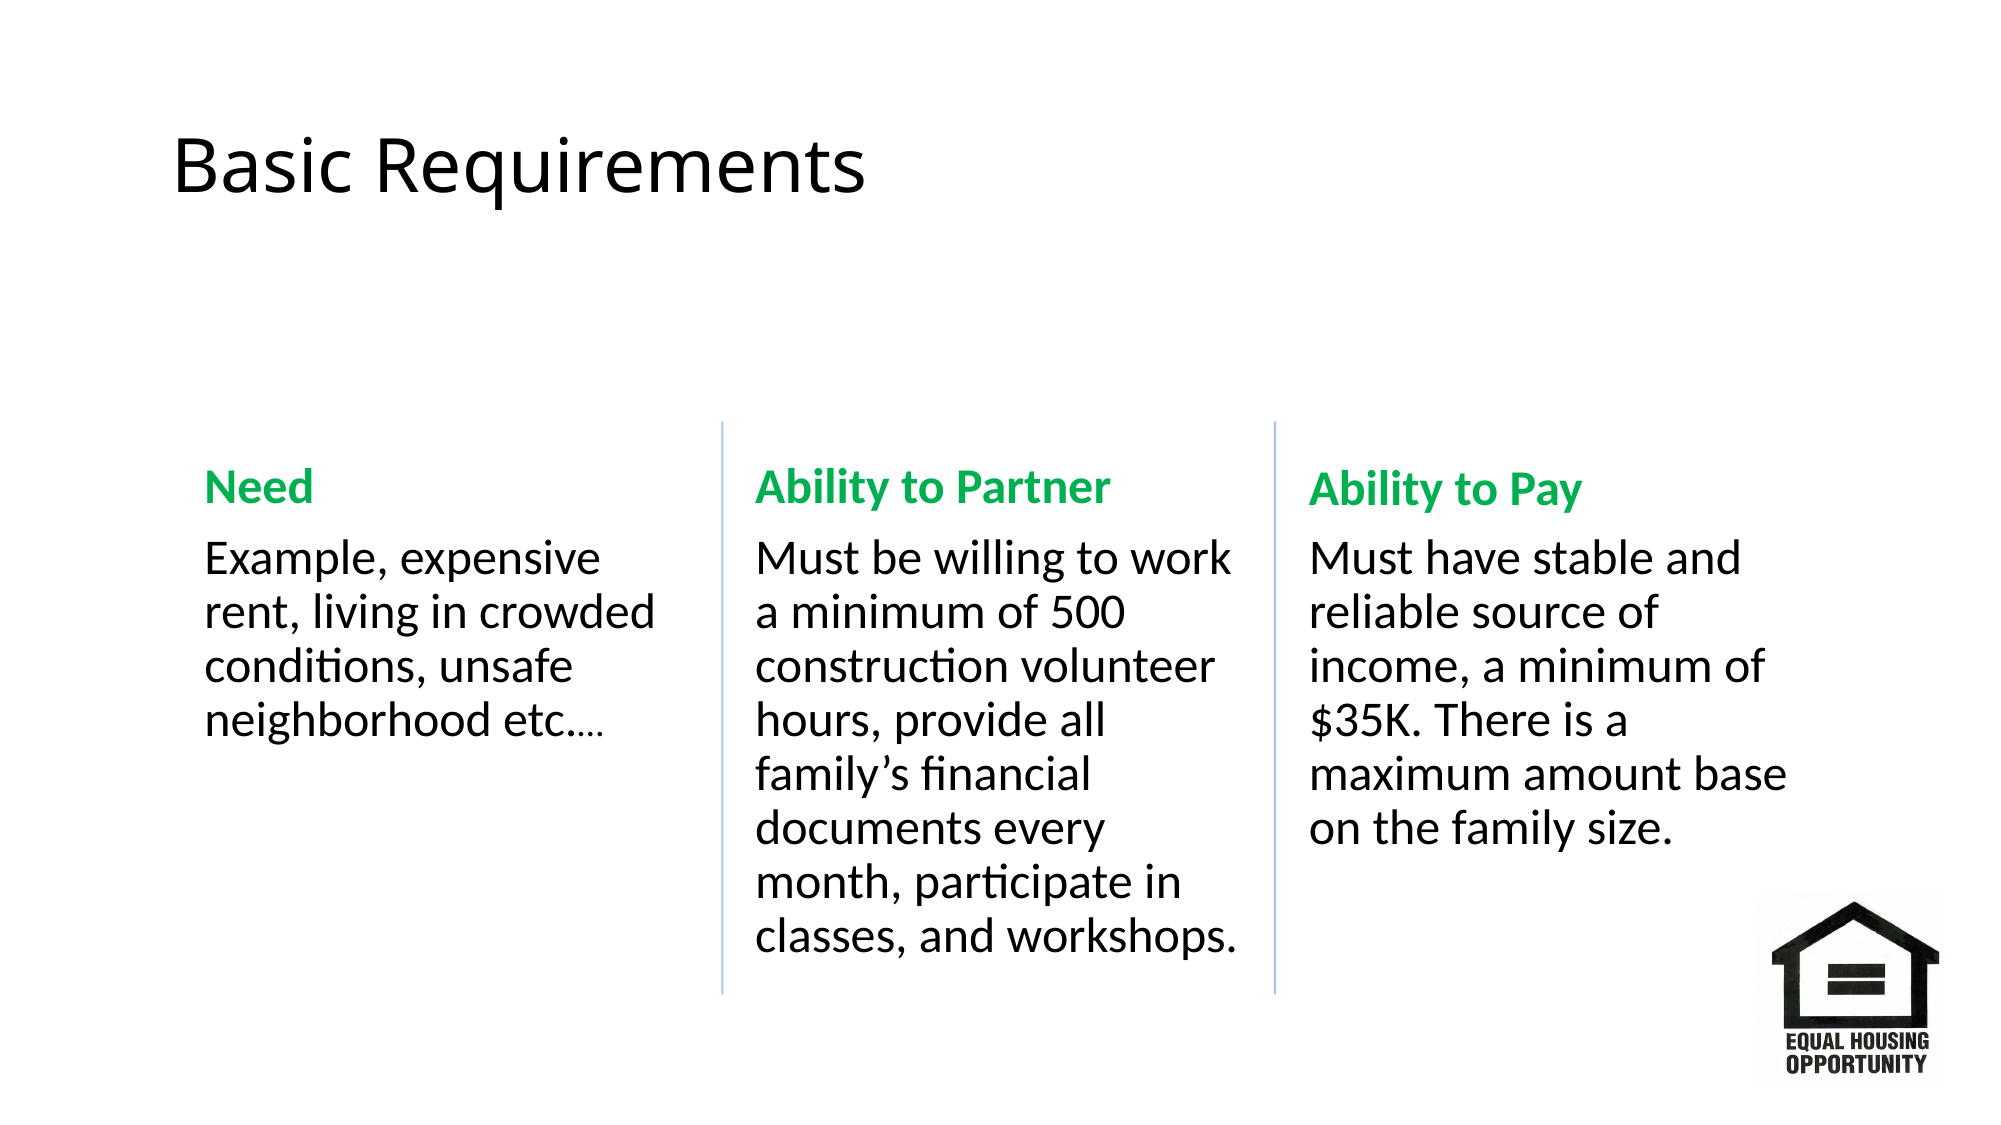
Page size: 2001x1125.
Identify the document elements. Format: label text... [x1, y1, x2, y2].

title Basic Requirements [137, 59, 1863, 278]
list Ability to Partner [740, 427, 1257, 522]
picture [1756, 890, 1945, 1087]
list Must have stable and reliable source of income, a minimum of $35K. There is a maximum amount base on the family size. [1293, 523, 1813, 989]
list Need [189, 427, 703, 522]
list Ability to Pay [1293, 429, 1813, 523]
list Example, expensive rent, living in crowded conditions, unsafe neighborhood etc.… [189, 523, 703, 806]
list Must be willing to work a minimum of 500 construction volunteer hours, provide all family’s financial documents every month, participate in classes, and workshops. [740, 523, 1257, 989]
